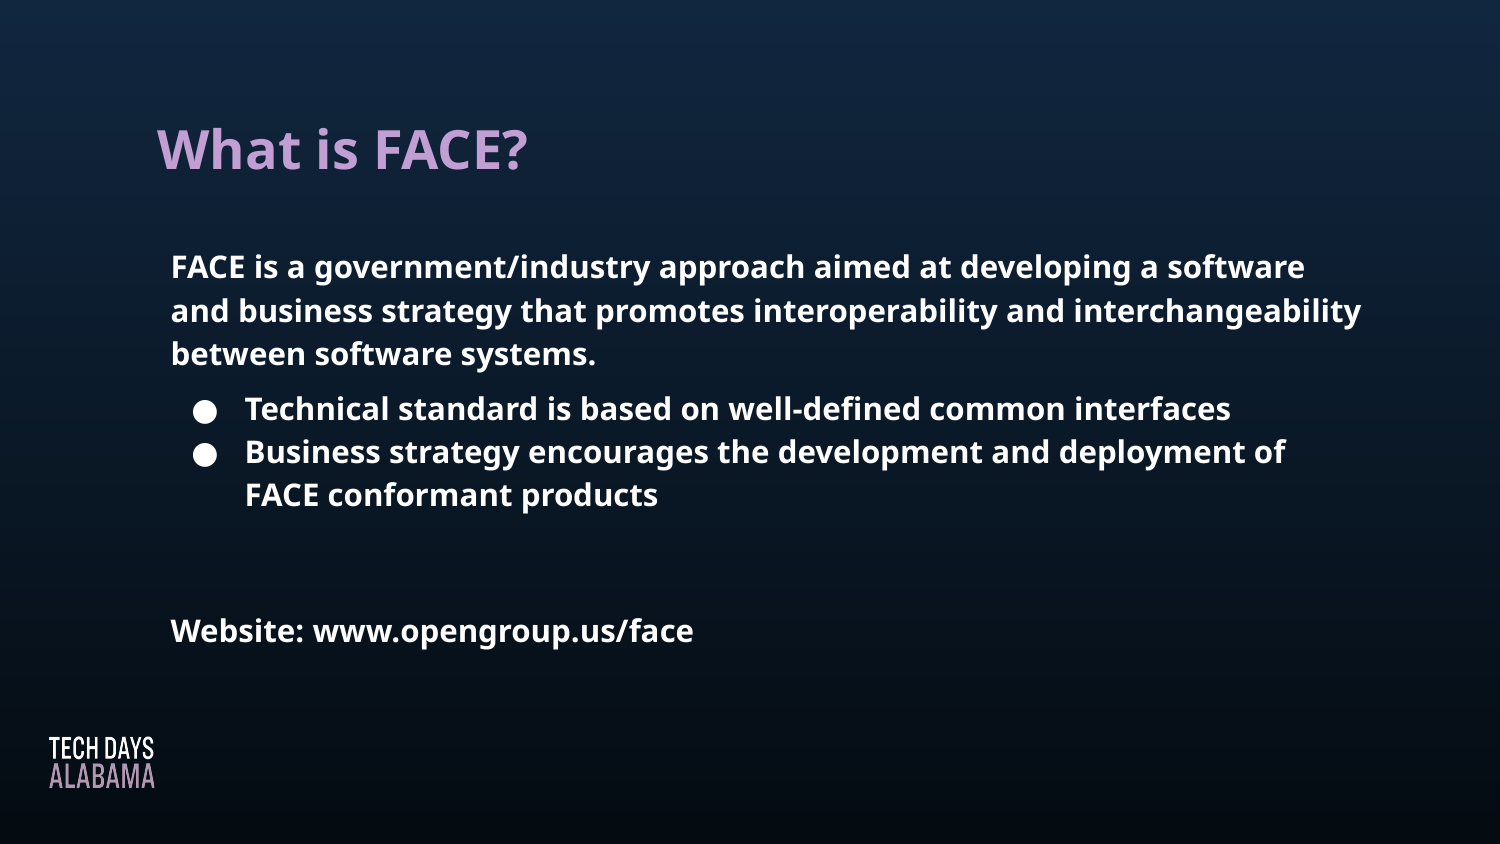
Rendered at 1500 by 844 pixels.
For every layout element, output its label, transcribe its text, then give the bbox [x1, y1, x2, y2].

text_box FACE is a government/industry approach aimed at developing a software and business strategy that promotes interoperability and interchangeability between software systems. Technical standard is based on well-defined common interfaces Business strategy encourages the development and deployment of FACE conformant products Website: www.opengroup.us/face [154, 227, 1380, 783]
title What is FACE? [154, 105, 1346, 194]
picture [48, 732, 155, 789]
